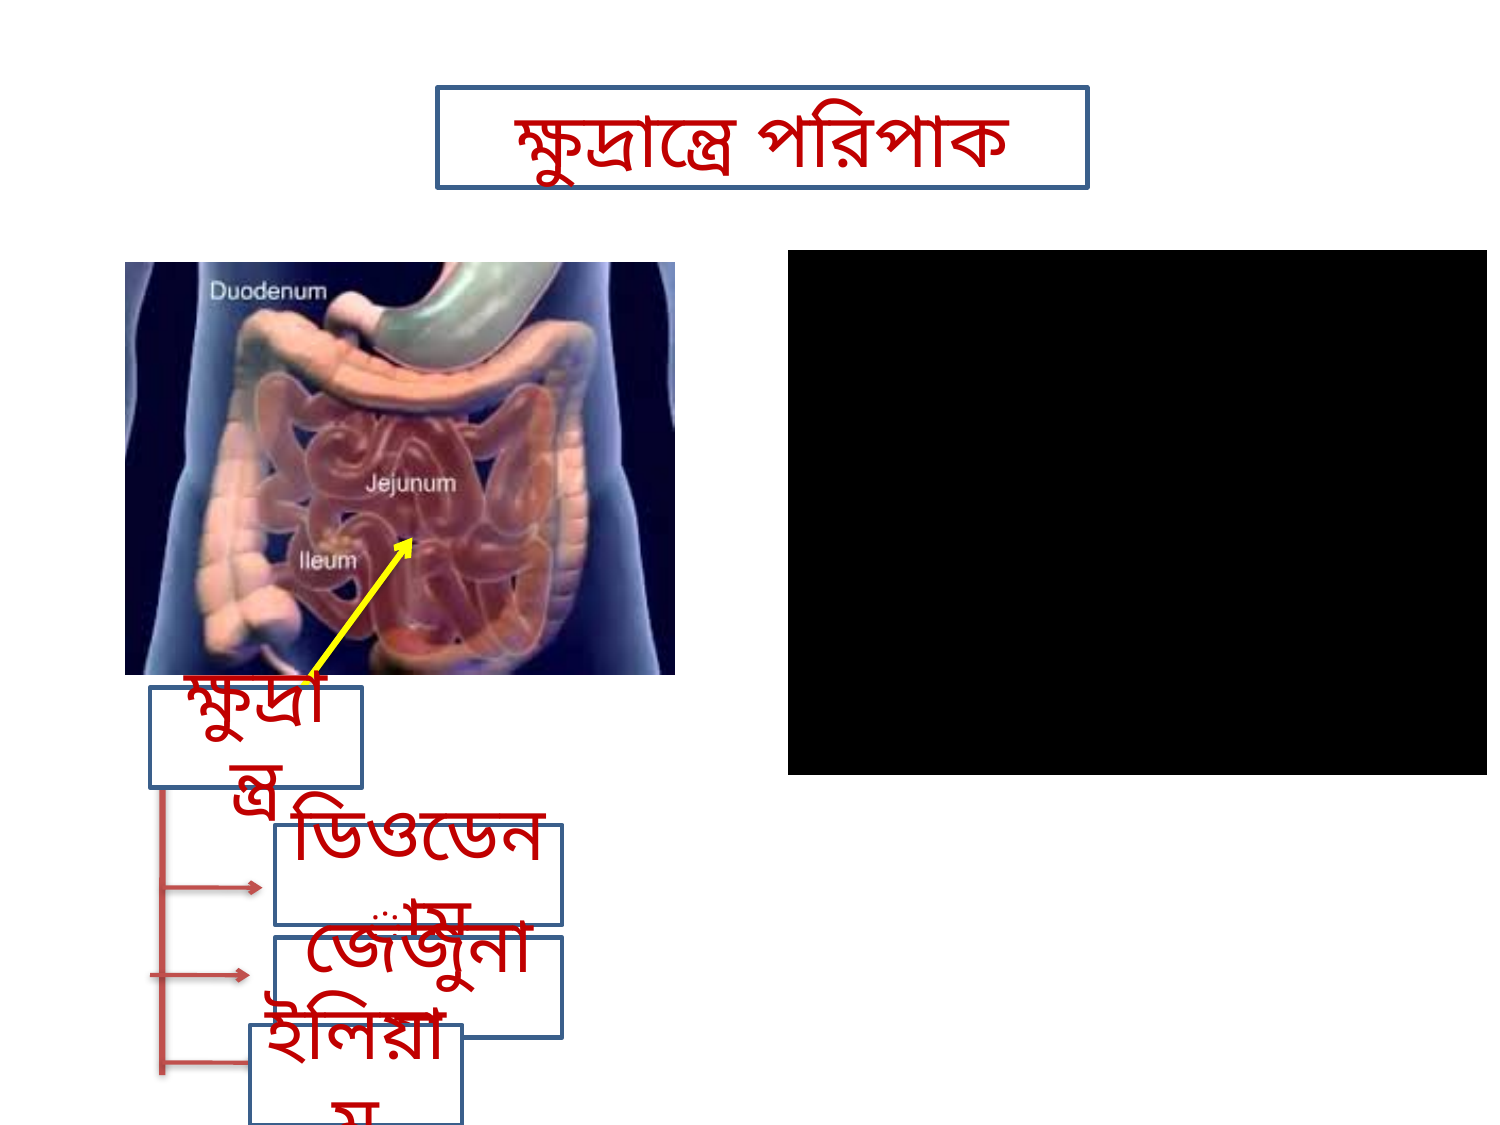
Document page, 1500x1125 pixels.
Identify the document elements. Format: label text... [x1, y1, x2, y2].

text_box জেজুনাম [273, 935, 564, 1040]
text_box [787, 249, 1488, 776]
text_box ক্ষুদ্রান্ত্র [148, 685, 364, 790]
text_box ইলিয়াম [248, 1023, 464, 1125]
text_box ডিওডেনাম [273, 823, 564, 927]
picture [124, 262, 676, 675]
text_box ক্ষুদ্রান্ত্রে পরিপাক [435, 85, 1090, 190]
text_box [249, 562, 438, 701]
